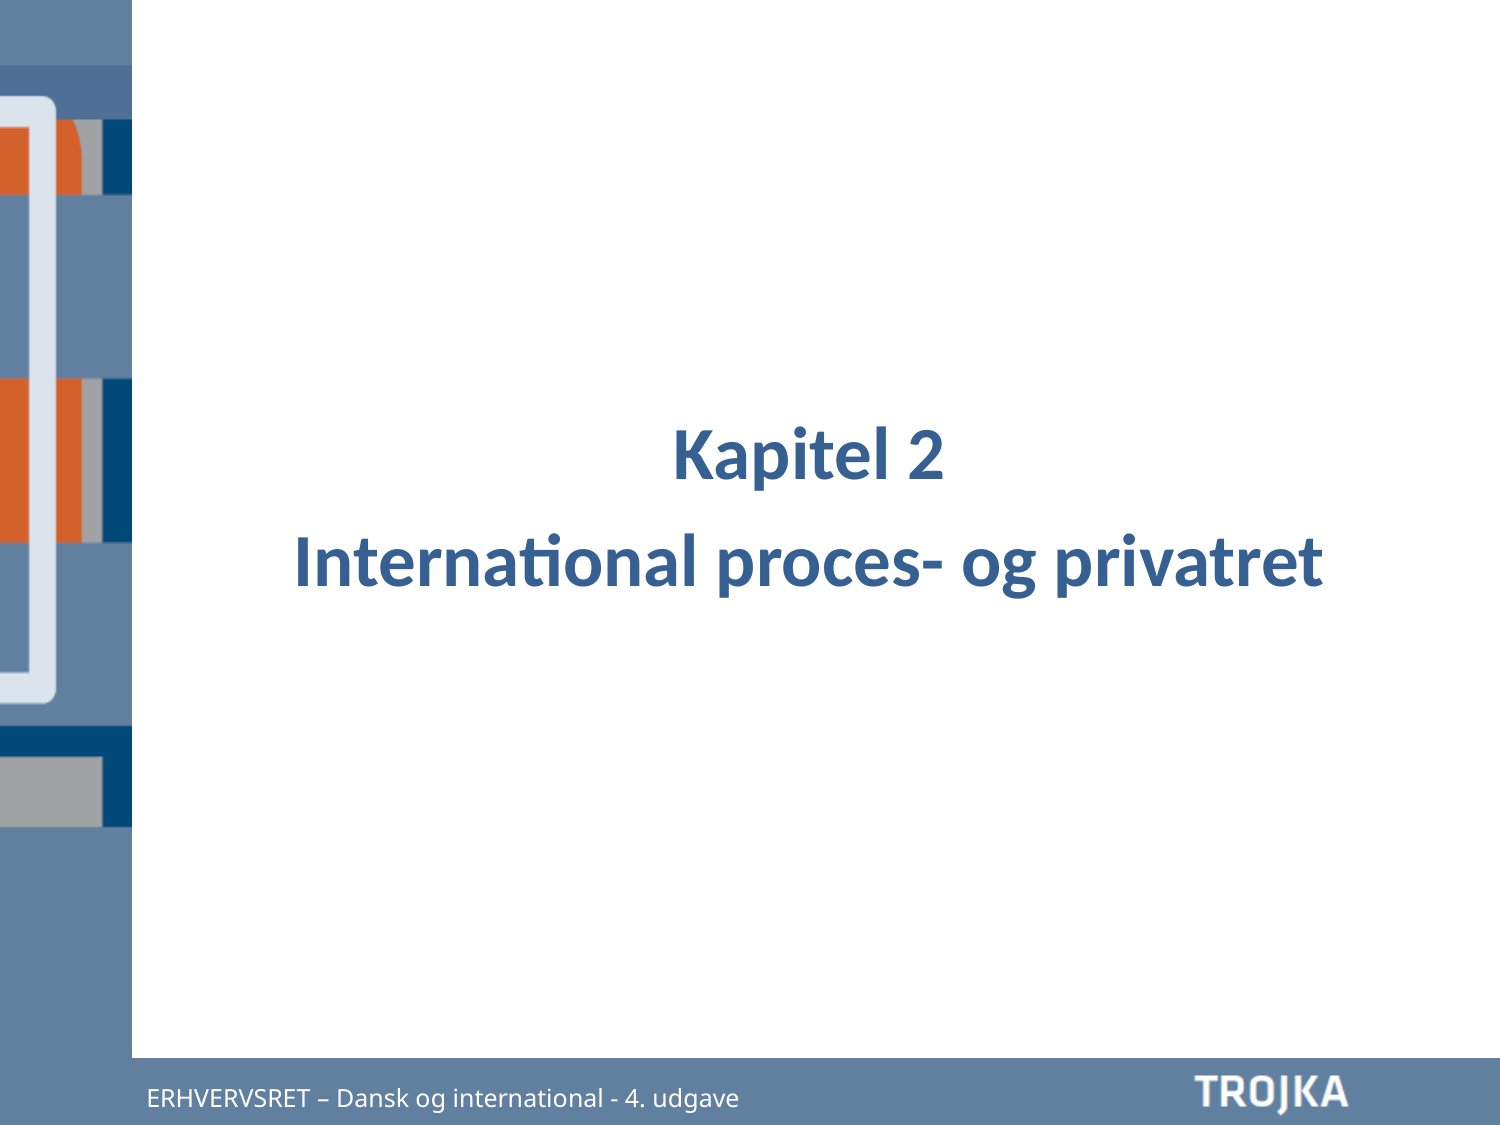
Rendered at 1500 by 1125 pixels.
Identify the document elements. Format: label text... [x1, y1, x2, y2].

list Kapitel 2 International proces- og privatret [206, 397, 1414, 669]
picture [0, 0, 1500, 1125]
